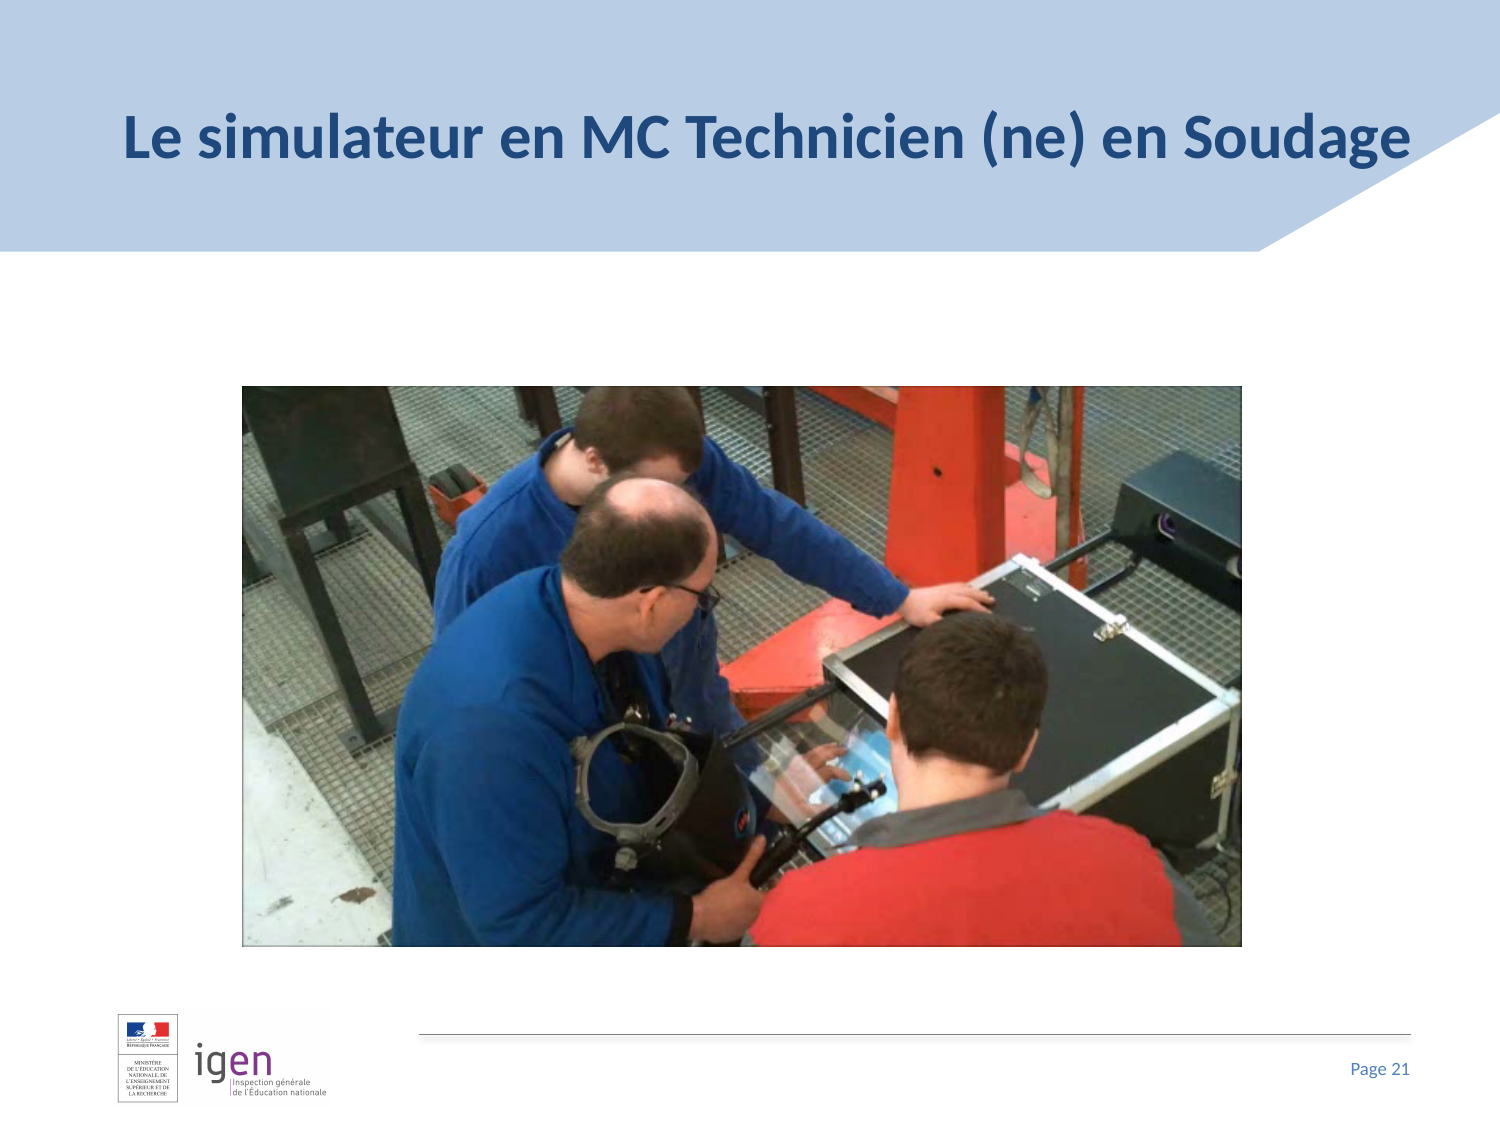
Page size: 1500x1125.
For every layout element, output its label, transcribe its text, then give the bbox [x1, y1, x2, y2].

picture [112, 1008, 332, 1108]
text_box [241, 385, 1243, 949]
title Le simulateur en MC Technicien (ne) en Soudage [112, 21, 1500, 244]
